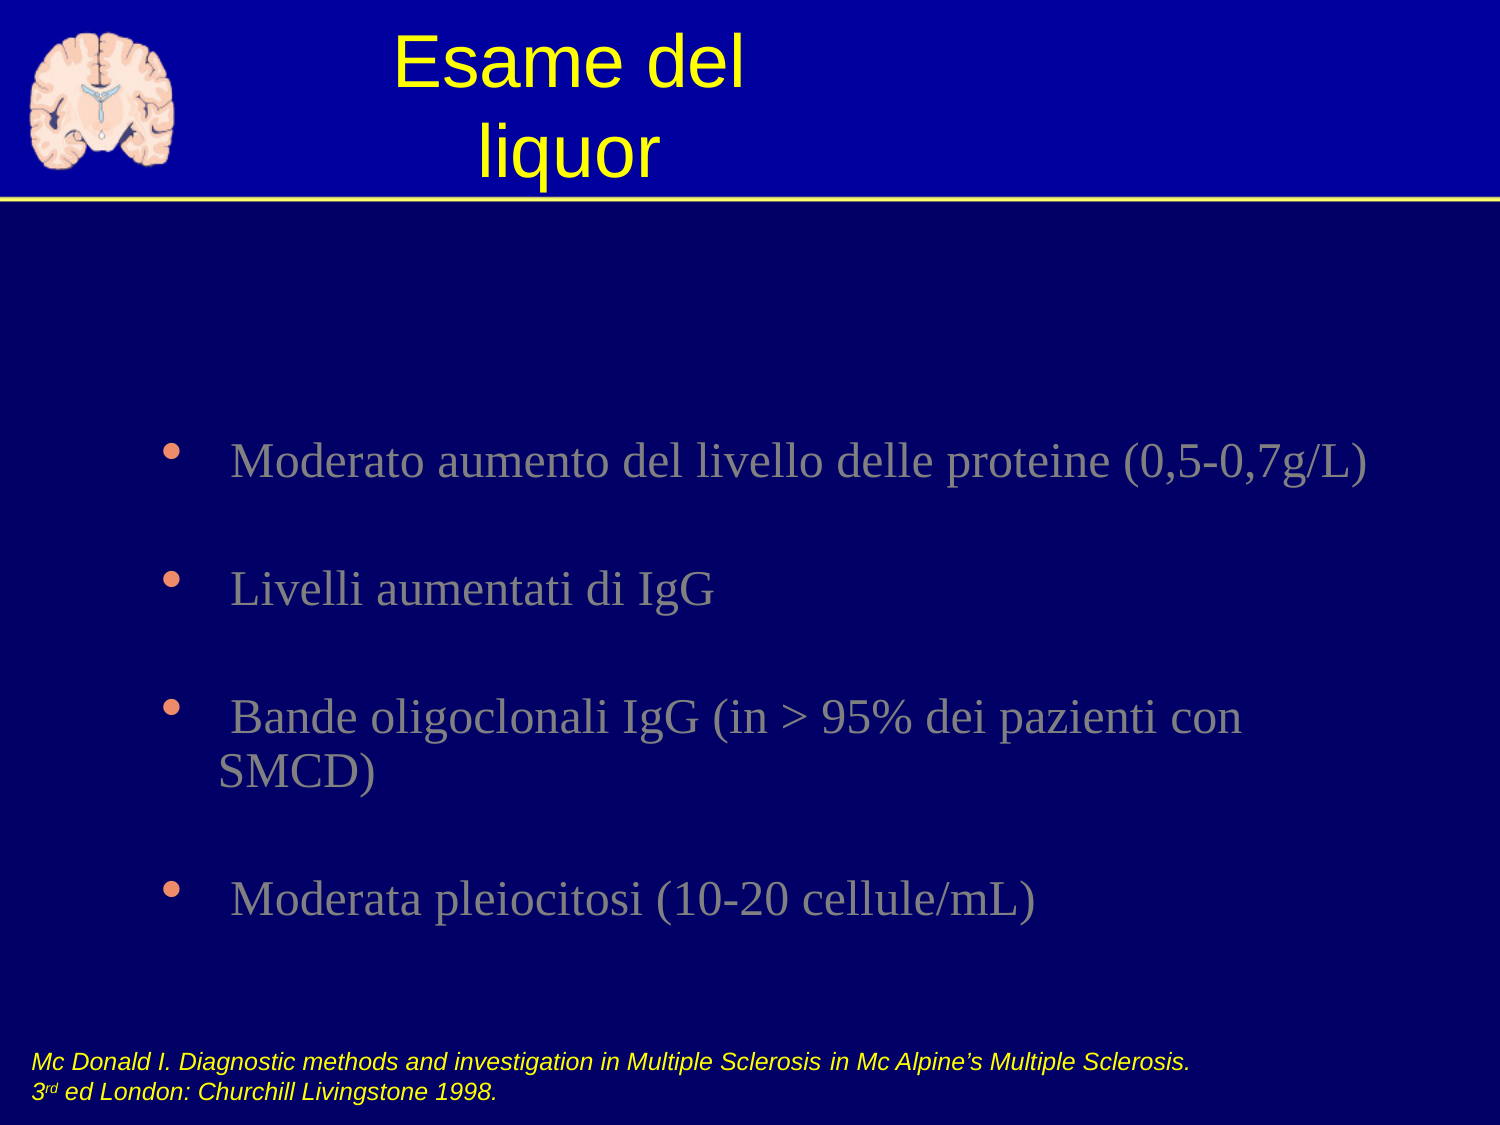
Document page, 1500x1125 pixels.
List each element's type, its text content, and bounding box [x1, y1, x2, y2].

picture [0, 0, 1500, 1125]
title Esame del liquor [274, 0, 864, 205]
list Moderato aumento del livello delle proteine (0,5-0,7g/L) Livelli aumentati di IgG Bande oligoclonali IgG (in > 95% dei pazienti con SMCD) Moderata pleiocitosi (10-20 cellule/mL) [146, 426, 1427, 1038]
text_box Mc Donald I. Diagnostic methods and investigation in Multiple Sclerosis in Mc Alpine’s Multiple Sclerosis. 3rd ed London: Churchill Livingstone 1998. [16, 1038, 1500, 1113]
